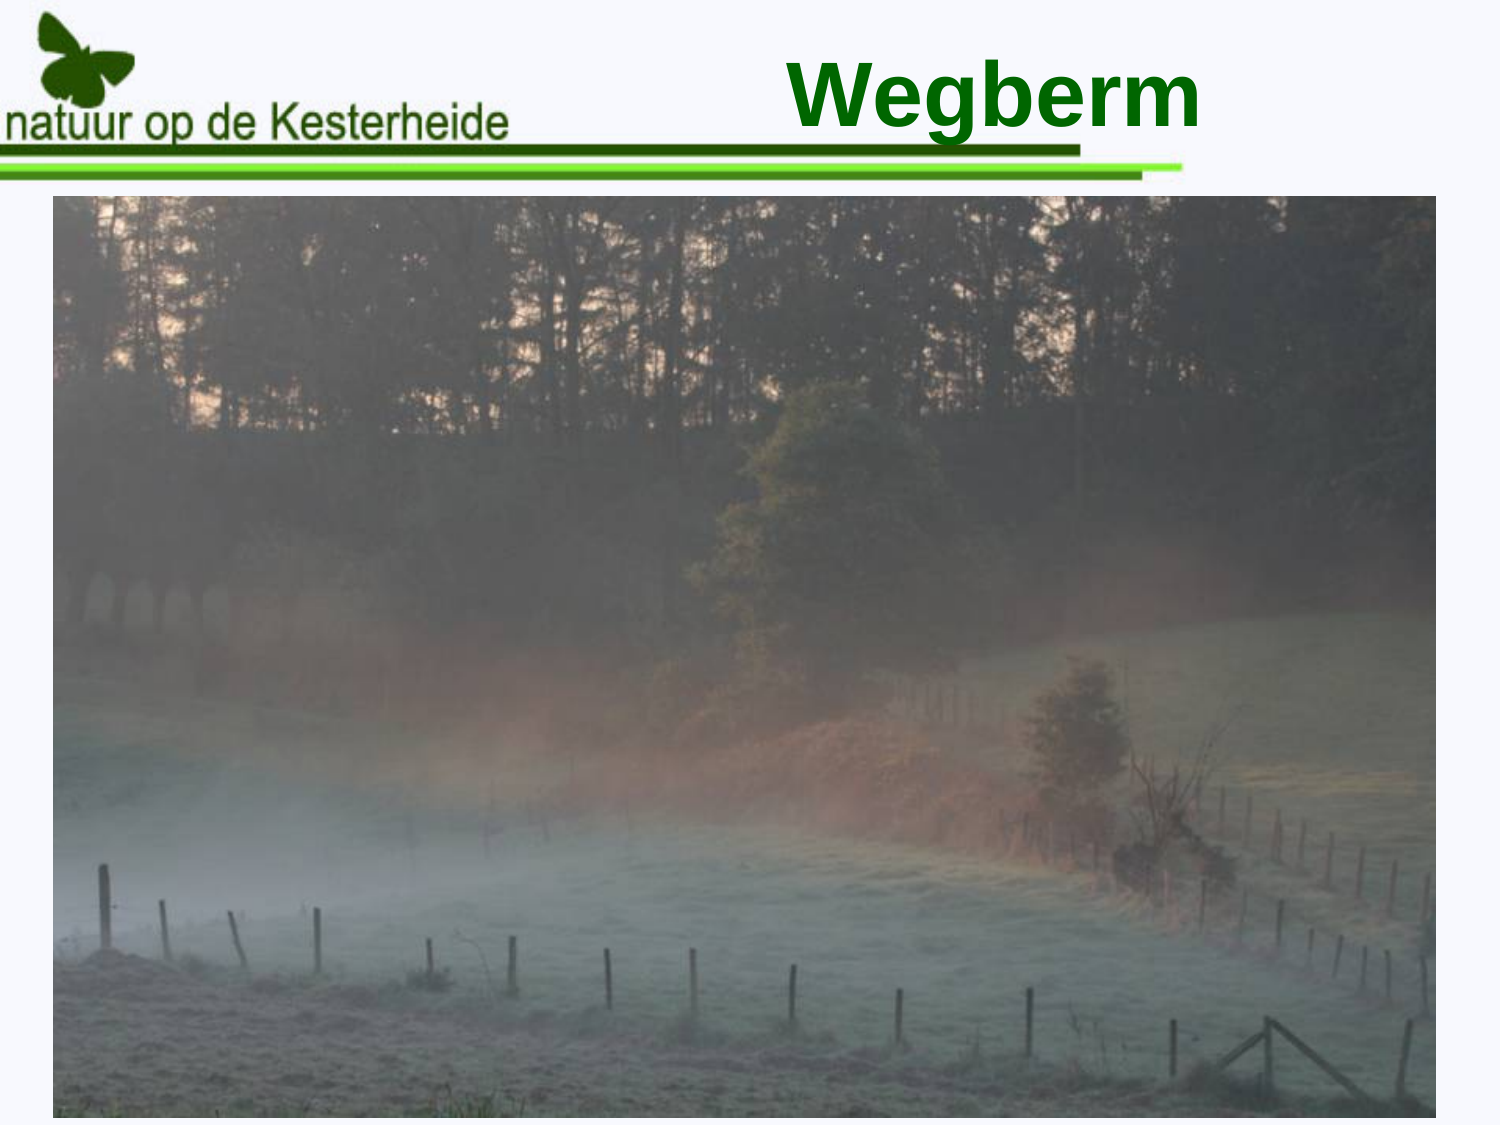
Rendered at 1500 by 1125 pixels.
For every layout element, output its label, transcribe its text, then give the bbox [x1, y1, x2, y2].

picture [0, 0, 1500, 1125]
text_box Wegberm [501, 0, 1488, 184]
